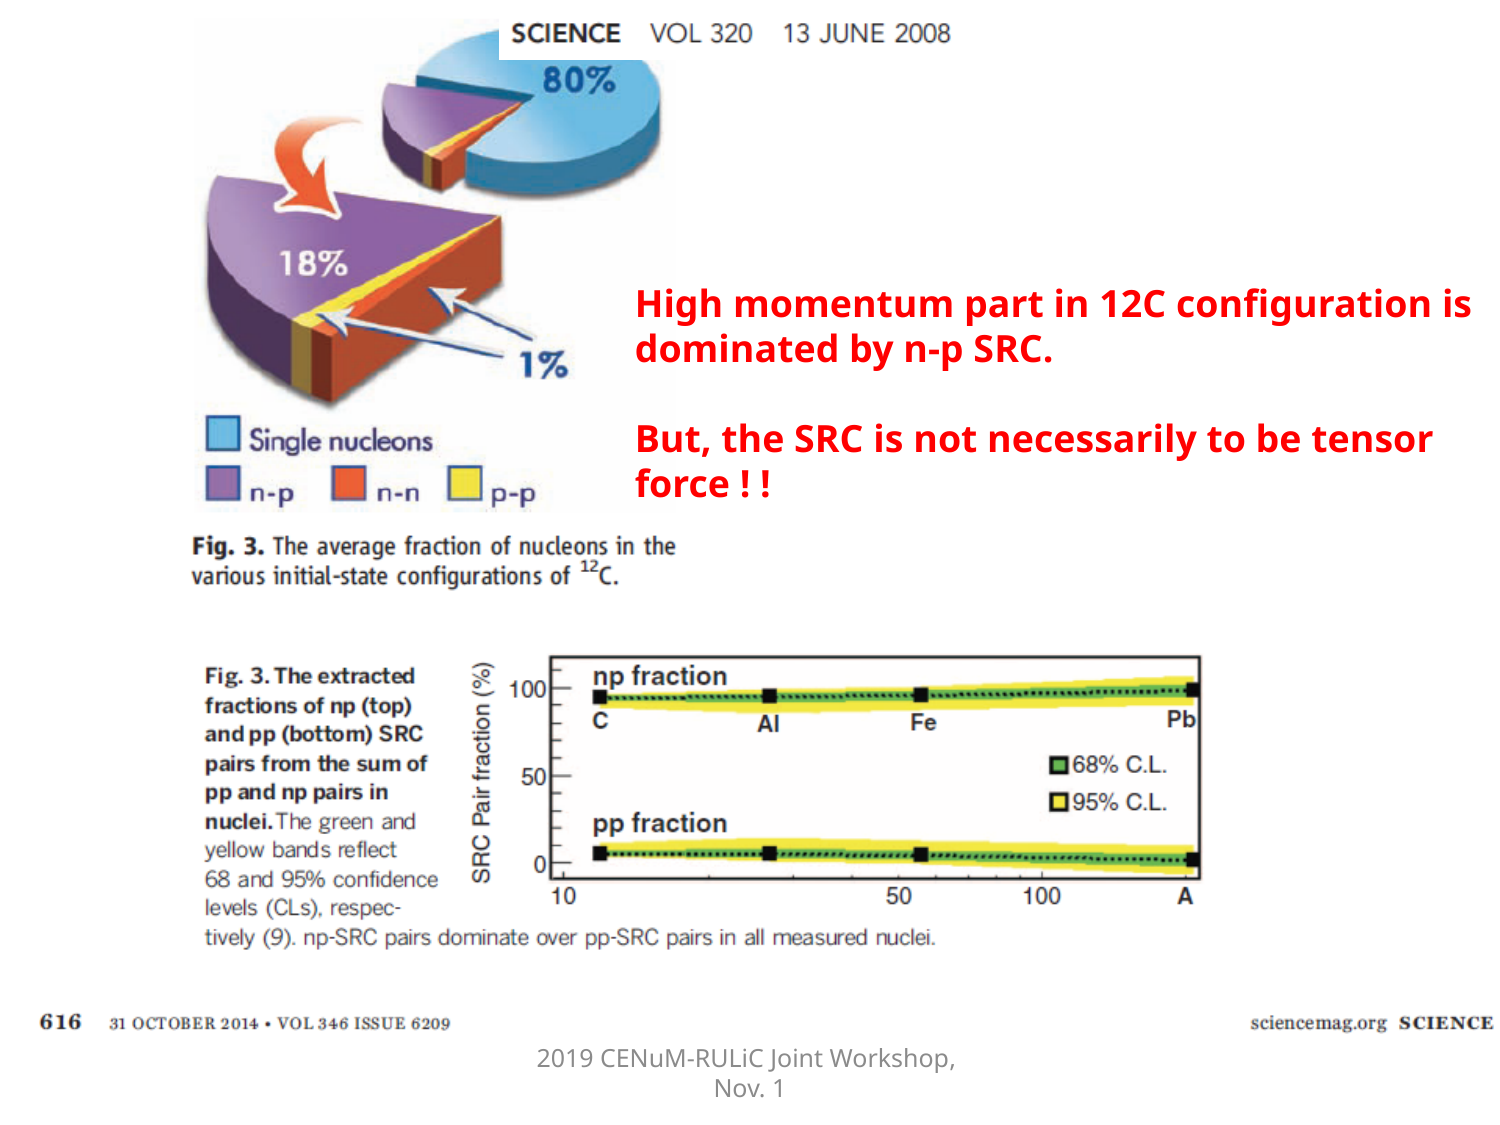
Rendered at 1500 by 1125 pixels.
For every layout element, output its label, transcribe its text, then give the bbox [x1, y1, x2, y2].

picture [182, 618, 1212, 979]
footer 2019 CENuM-RULiC Joint Workshop, Nov. 1 [512, 1054, 988, 1103]
text_box High momentum part in 12C configuration is dominated by n-p SRC. But, the SRC is not necessarily to be tensor force ! ! [755, 273, 1500, 513]
picture [159, 0, 963, 608]
picture [29, 999, 1500, 1047]
